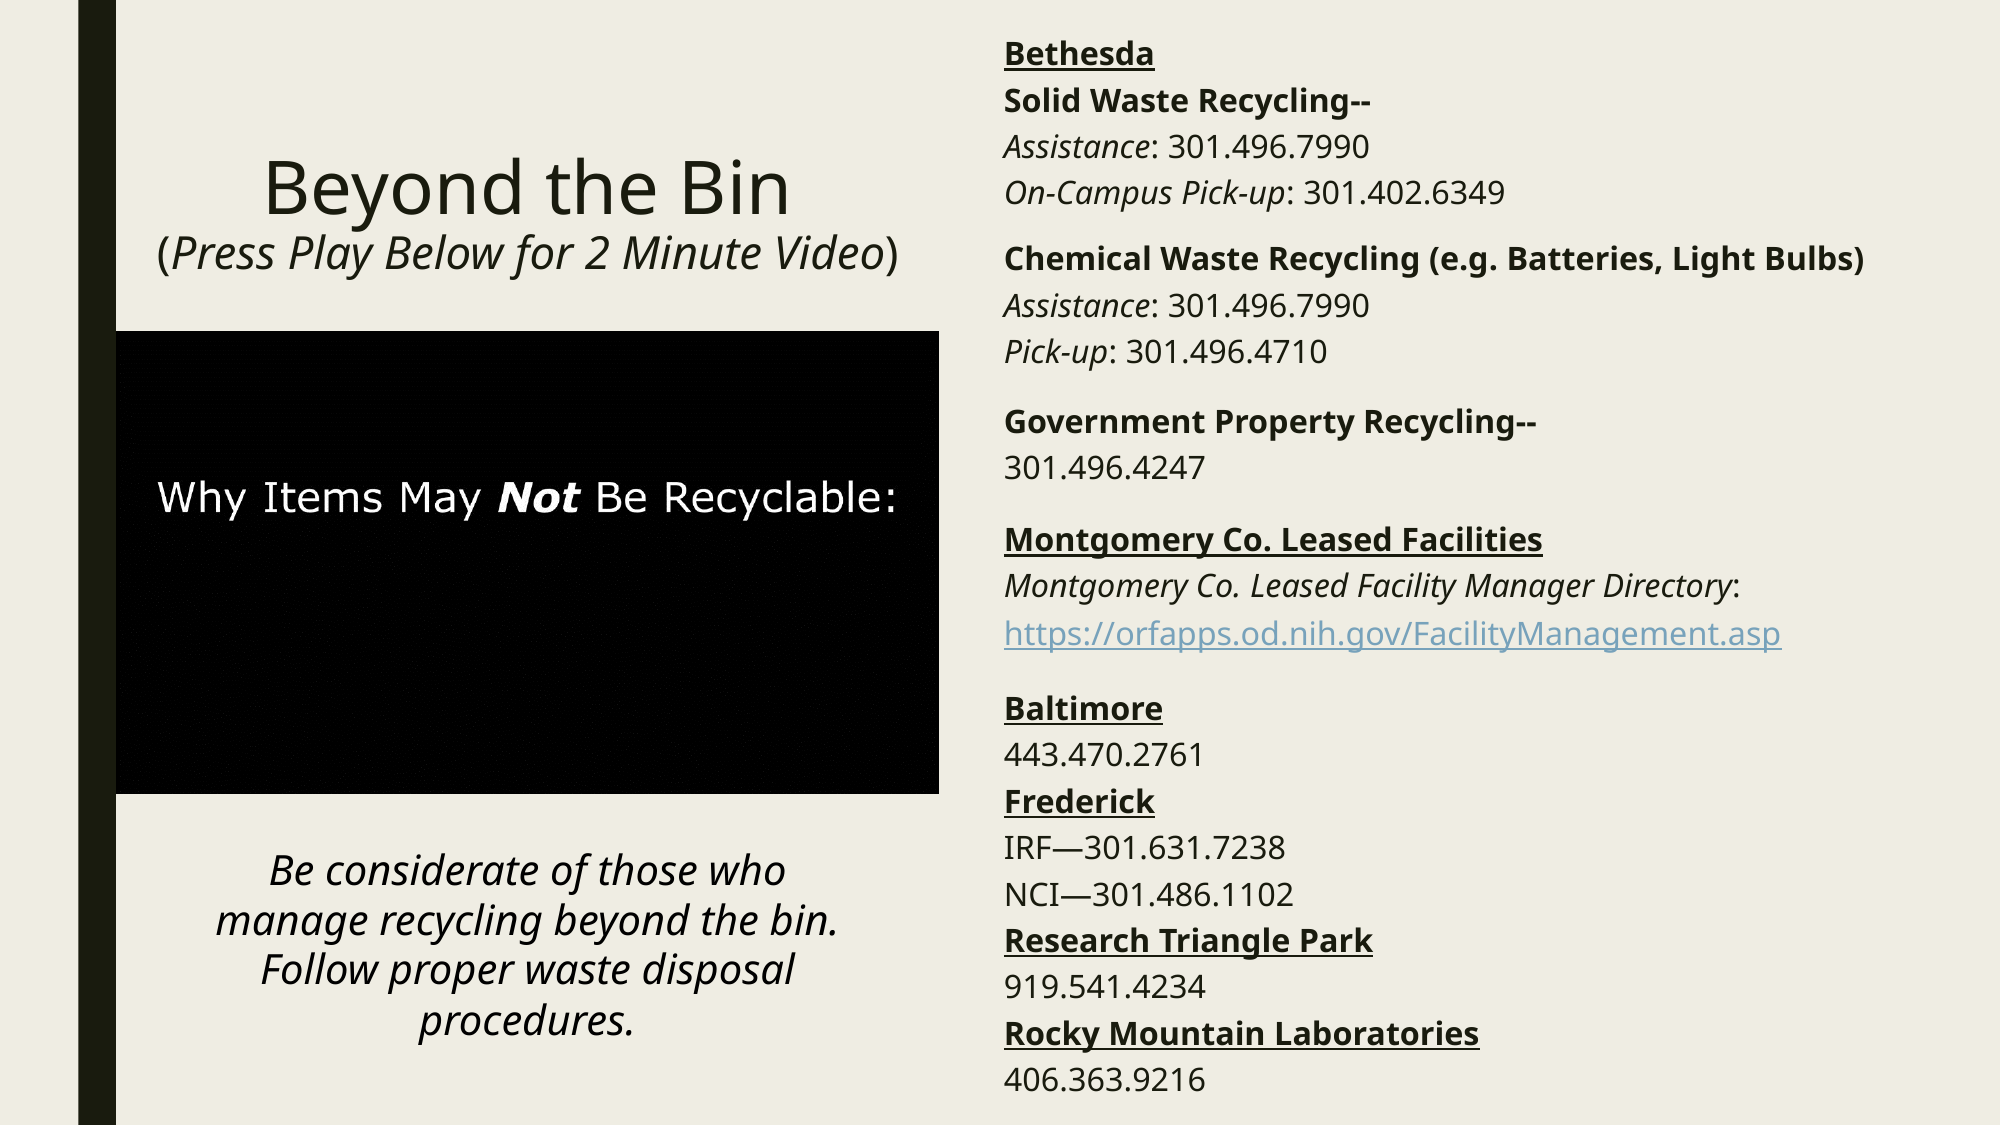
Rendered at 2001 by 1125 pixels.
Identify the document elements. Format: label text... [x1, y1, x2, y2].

title Beyond the Bin (Press Play Below for 2 Minute Video) [115, 143, 940, 290]
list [115, 330, 940, 795]
text_box Be considerate of those who manage recycling beyond the bin. Follow proper waste disposal procedures. [185, 835, 871, 1051]
list Bethesda Solid Waste Recycling-- Assistance: 301.496.7990 On-Campus Pick-up: 301.402.6349 Chemical Waste Recycling (e.g. Batteries, Light Bulbs) Assistance: 301.496.7990 Pick-up: 301.496.4710 Government Property Recycling-- 301.496.4247 Montgomery Co. Leased Facilities Montgomery Co. Leased Facility Manager Directory: https://orfapps.od.nih.gov/FacilityManagement.asp Baltimore 443.470.2761 Frederick IRF—301.631.7238 NCI—301.486.1102 Research Triangle Park 919.541.4234 Rocky Mountain Laboratories 406.363.9216 [989, 18, 1944, 1108]
